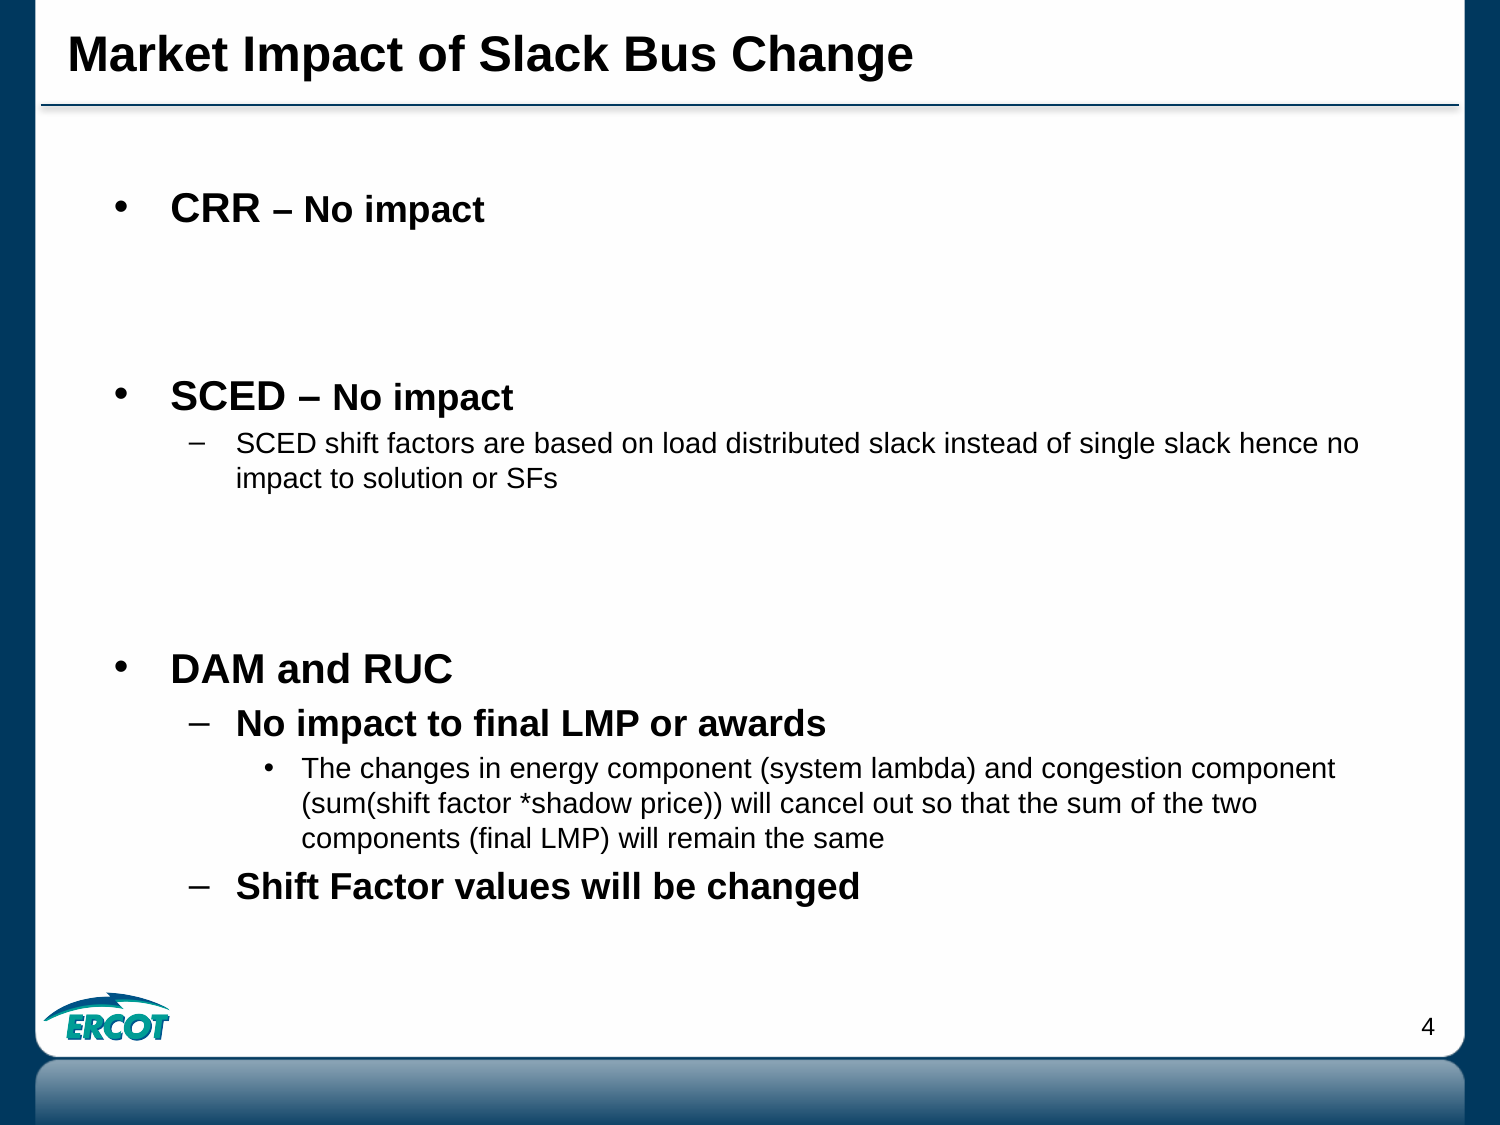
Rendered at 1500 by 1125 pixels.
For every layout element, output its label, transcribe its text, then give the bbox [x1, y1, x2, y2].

picture [35, 0, 1465, 1125]
list CRR – No impact SCED – No impact SCED shift factors are based on load distributed slack instead of single slack hence no impact to solution or SFs DAM and RUC No impact to final LMP or awards The changes in energy component (system lambda) and congestion component (sum(shift factor *shadow price)) will cancel out so that the sum of the two components (final LMP) will remain the same Shift Factor values will be changed [99, 120, 1384, 960]
title Market Impact of Slack Bus Change [52, 13, 1441, 90]
